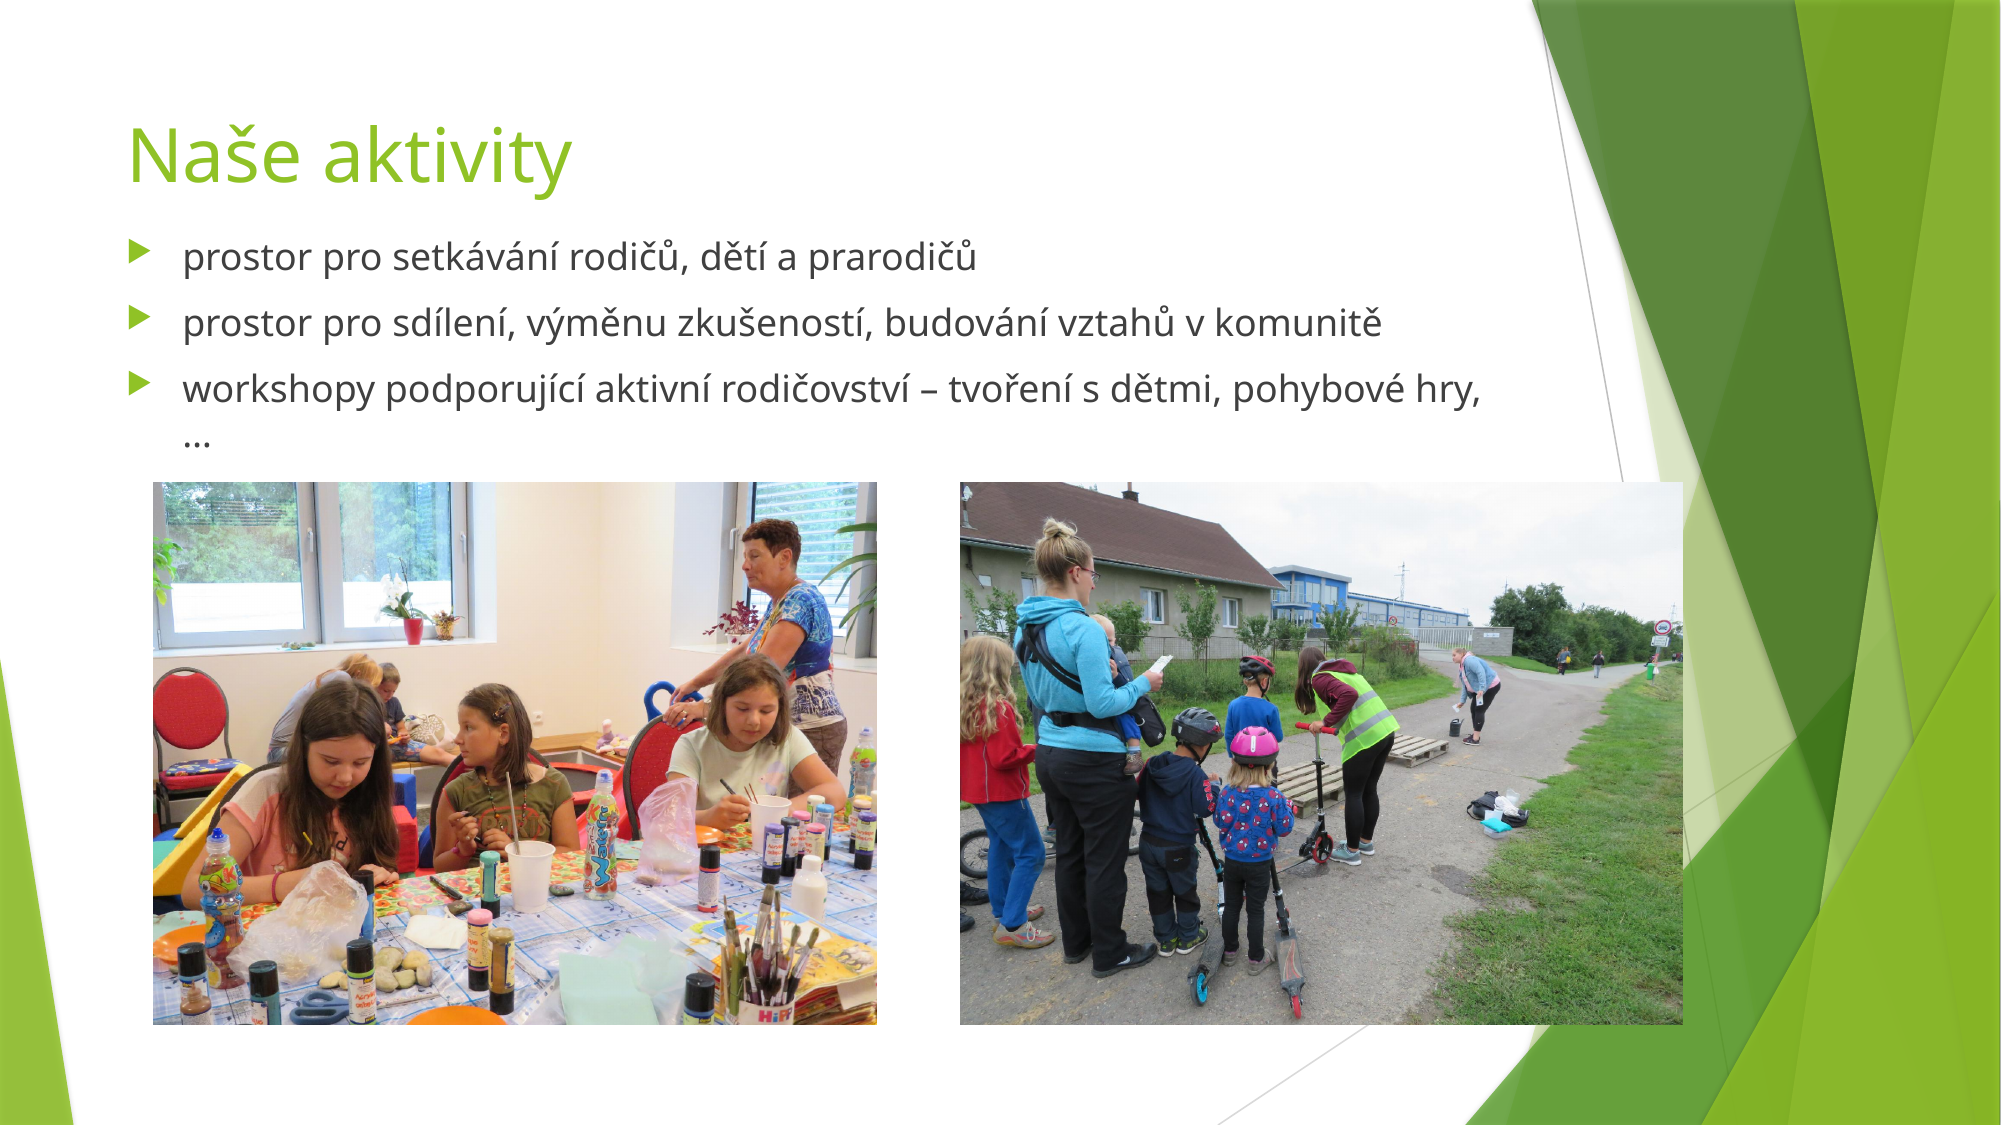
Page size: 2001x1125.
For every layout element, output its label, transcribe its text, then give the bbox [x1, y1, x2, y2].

picture [959, 482, 1684, 1026]
list prostor pro setkávání rodičů, dětí a prarodičů prostor pro sdílení, výměnu zkušeností, budování vztahů v komunitě workshopy podporující aktivní rodičovství – tvoření s dětmi, pohybové hry, … [111, 225, 1522, 992]
title Naše aktivity [111, 99, 1522, 225]
picture [153, 482, 878, 1026]
